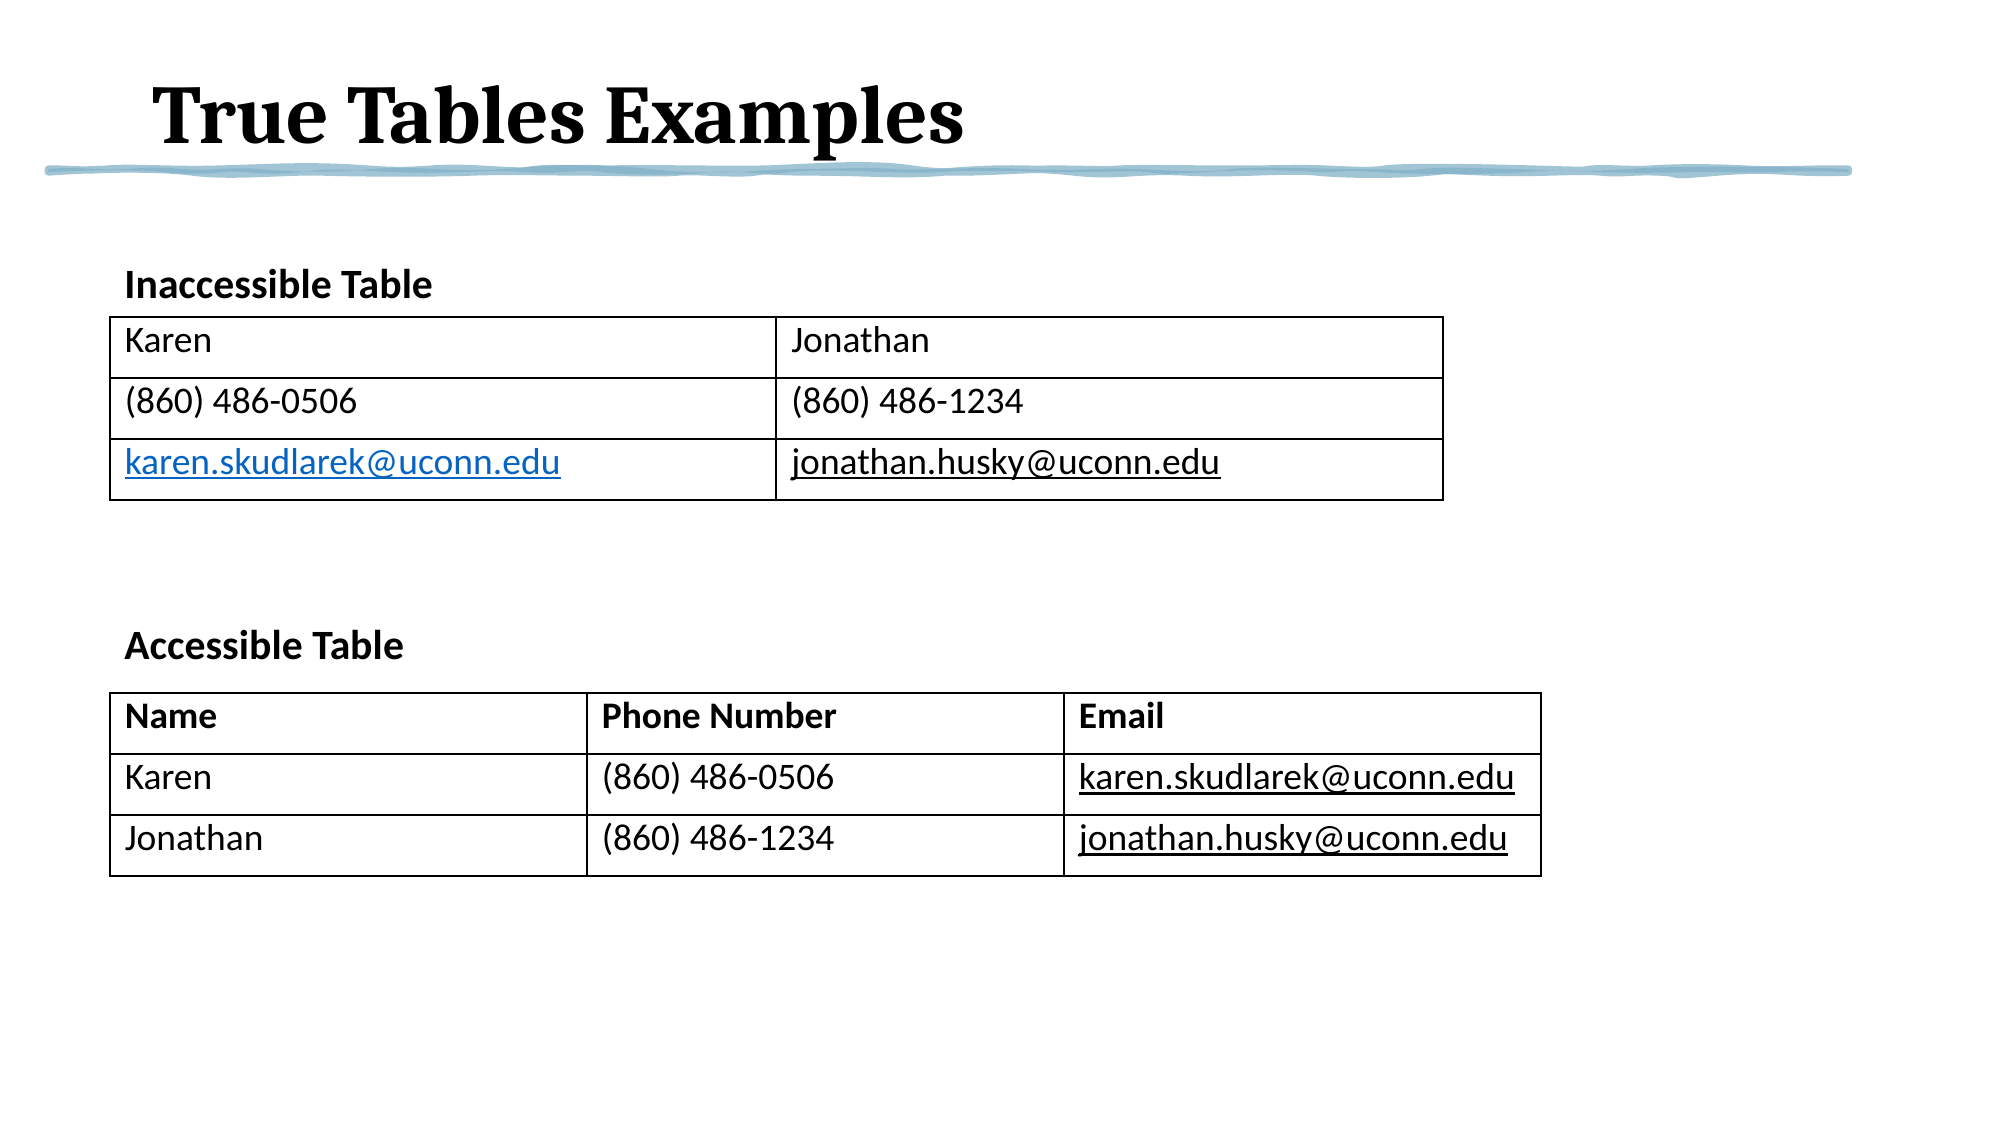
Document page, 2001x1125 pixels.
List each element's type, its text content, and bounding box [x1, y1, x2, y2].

table_header Email [1065, 694, 1540, 753]
table_header Phone Number [588, 694, 1063, 753]
table_cell Jonathan [111, 816, 586, 875]
table_cell (860) 486-0506 [588, 755, 1063, 814]
table_cell karen.skudlarek@uconn.edu [1065, 755, 1540, 814]
table_cell (860) 486-1234 [588, 816, 1063, 875]
table_cell jonathan.husky@uconn.edu [777, 440, 1442, 499]
text_box [47, 164, 1850, 176]
text_box Inaccessible Table [109, 249, 606, 314]
text_box Accessible Table [109, 610, 606, 676]
table_header Name [111, 694, 586, 753]
table_header Jonathan [777, 318, 1442, 377]
table_header Karen [111, 318, 775, 377]
table_cell jonathan.husky@uconn.edu [1065, 816, 1540, 875]
title True Tables Examples [137, 8, 1875, 226]
table_cell Karen [111, 755, 586, 814]
table_cell (860) 486-1234 [777, 379, 1442, 438]
table_cell karen.skudlarek@uconn.edu [111, 440, 775, 499]
table_cell (860) 486-0506 [111, 379, 775, 438]
